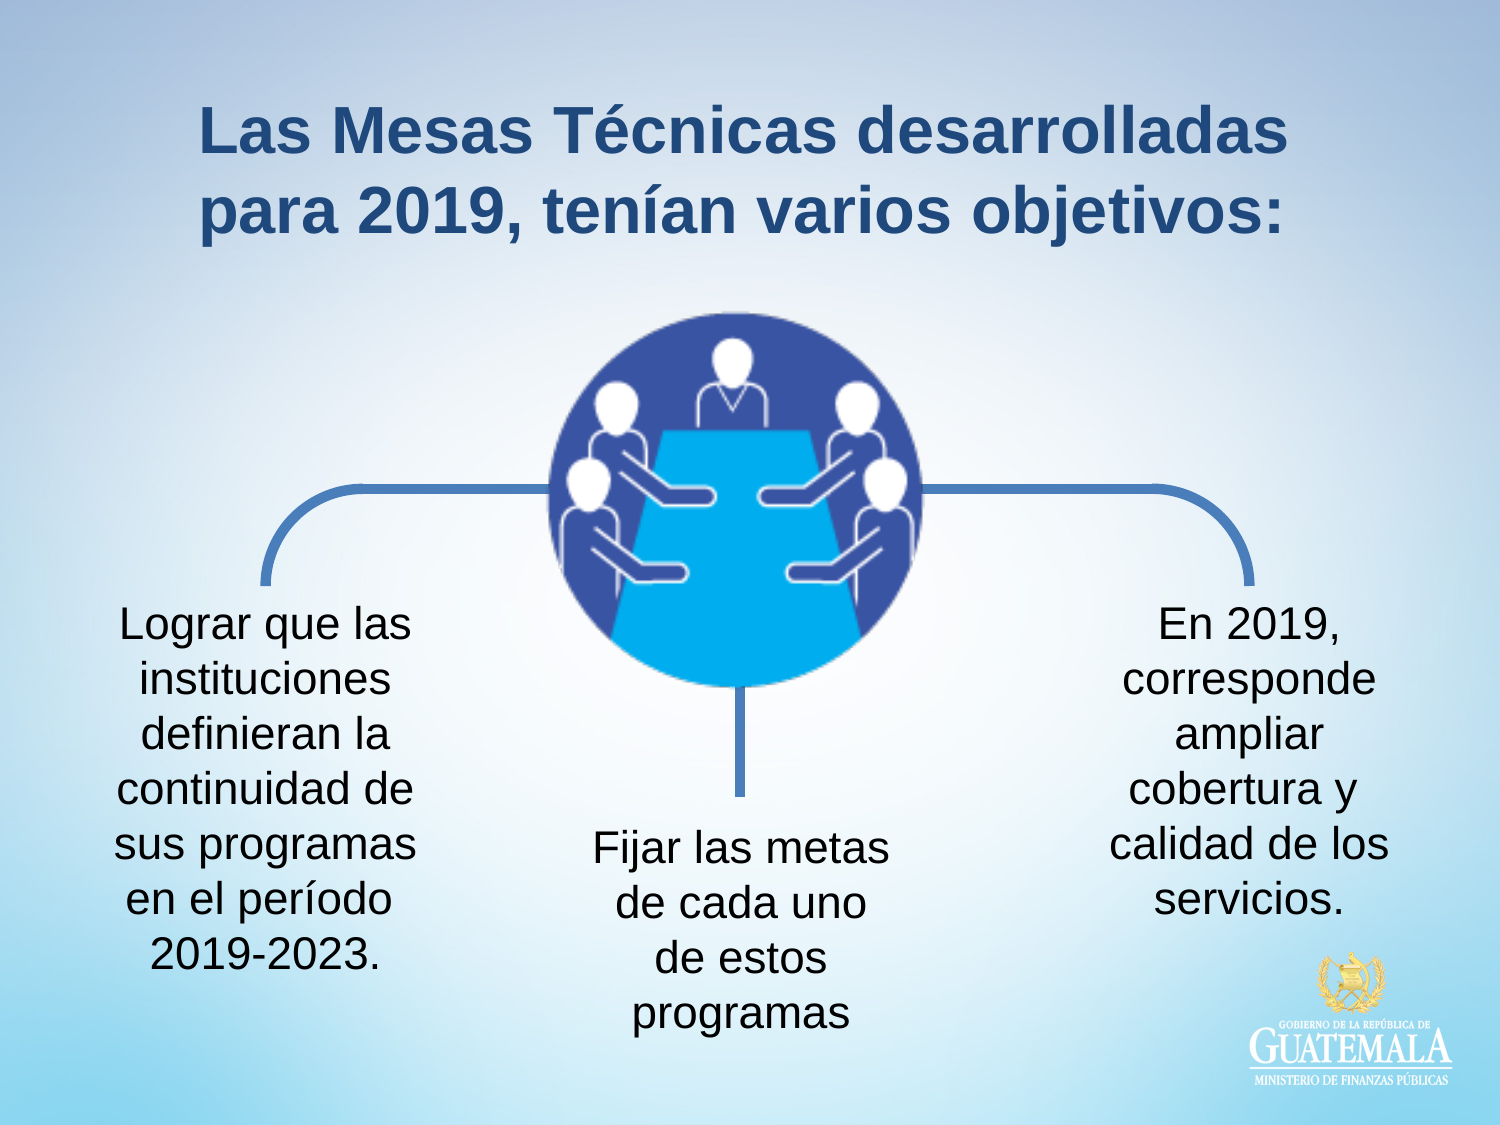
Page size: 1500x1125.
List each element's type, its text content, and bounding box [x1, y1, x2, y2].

picture [0, 0, 1500, 1125]
text_box [264, 488, 363, 587]
text_box [1152, 487, 1251, 587]
text_box Fijar las metas de cada uno de estos programas [572, 810, 910, 1047]
list Lograr que las instituciones definieran la continuidad de sus programas en el período 2019-2023. [82, 586, 449, 988]
text_box En 2019, corresponde ampliar cobertura y calidad de los servicios. [1072, 586, 1427, 962]
title Las Mesas Técnicas desarrolladas para 2019, tenían varios objetivos: [183, 78, 1392, 256]
